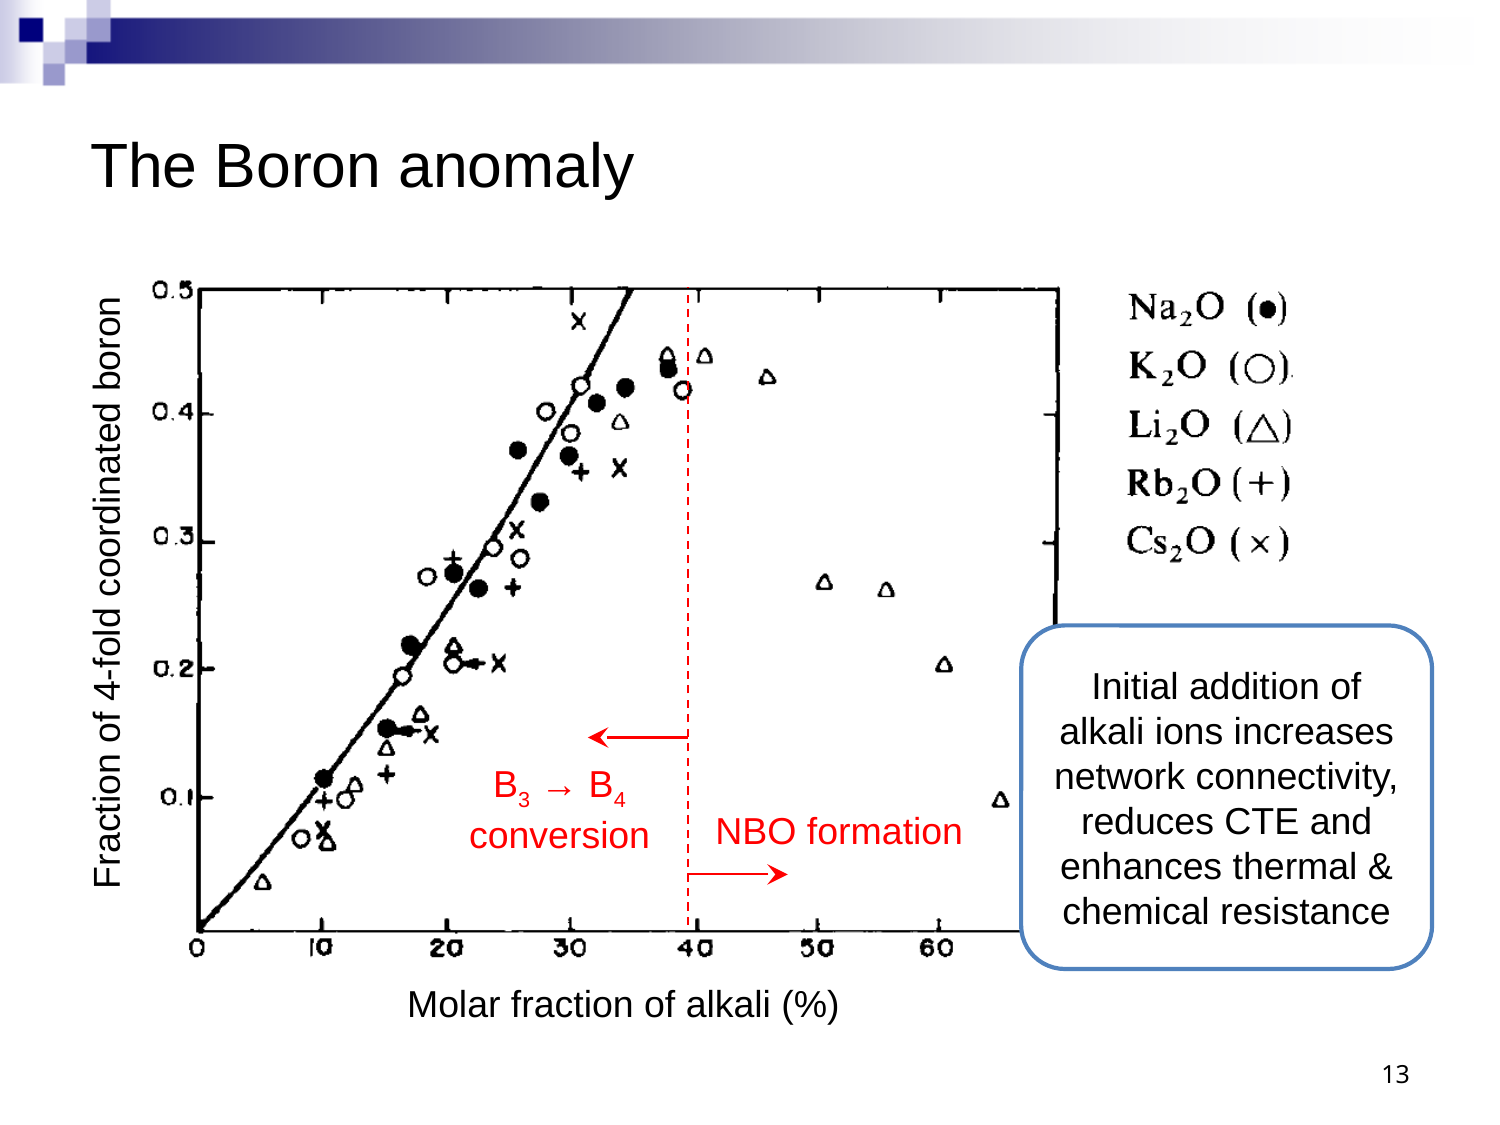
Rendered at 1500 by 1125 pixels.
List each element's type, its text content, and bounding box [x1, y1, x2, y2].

picture [0, 0, 1500, 1125]
text_box Initial addition of alkali ions increases network connectivity, reduces CTE and enhances thermal & chemical resistance [1077, 623, 1435, 972]
title The Boron anomaly [74, 74, 1401, 251]
text_box Molar fraction of alkali (%) [392, 977, 855, 1033]
slide_number 13 [1074, 1024, 1426, 1101]
text_box Fraction of 4-fold coordinated boron [74, 281, 135, 905]
